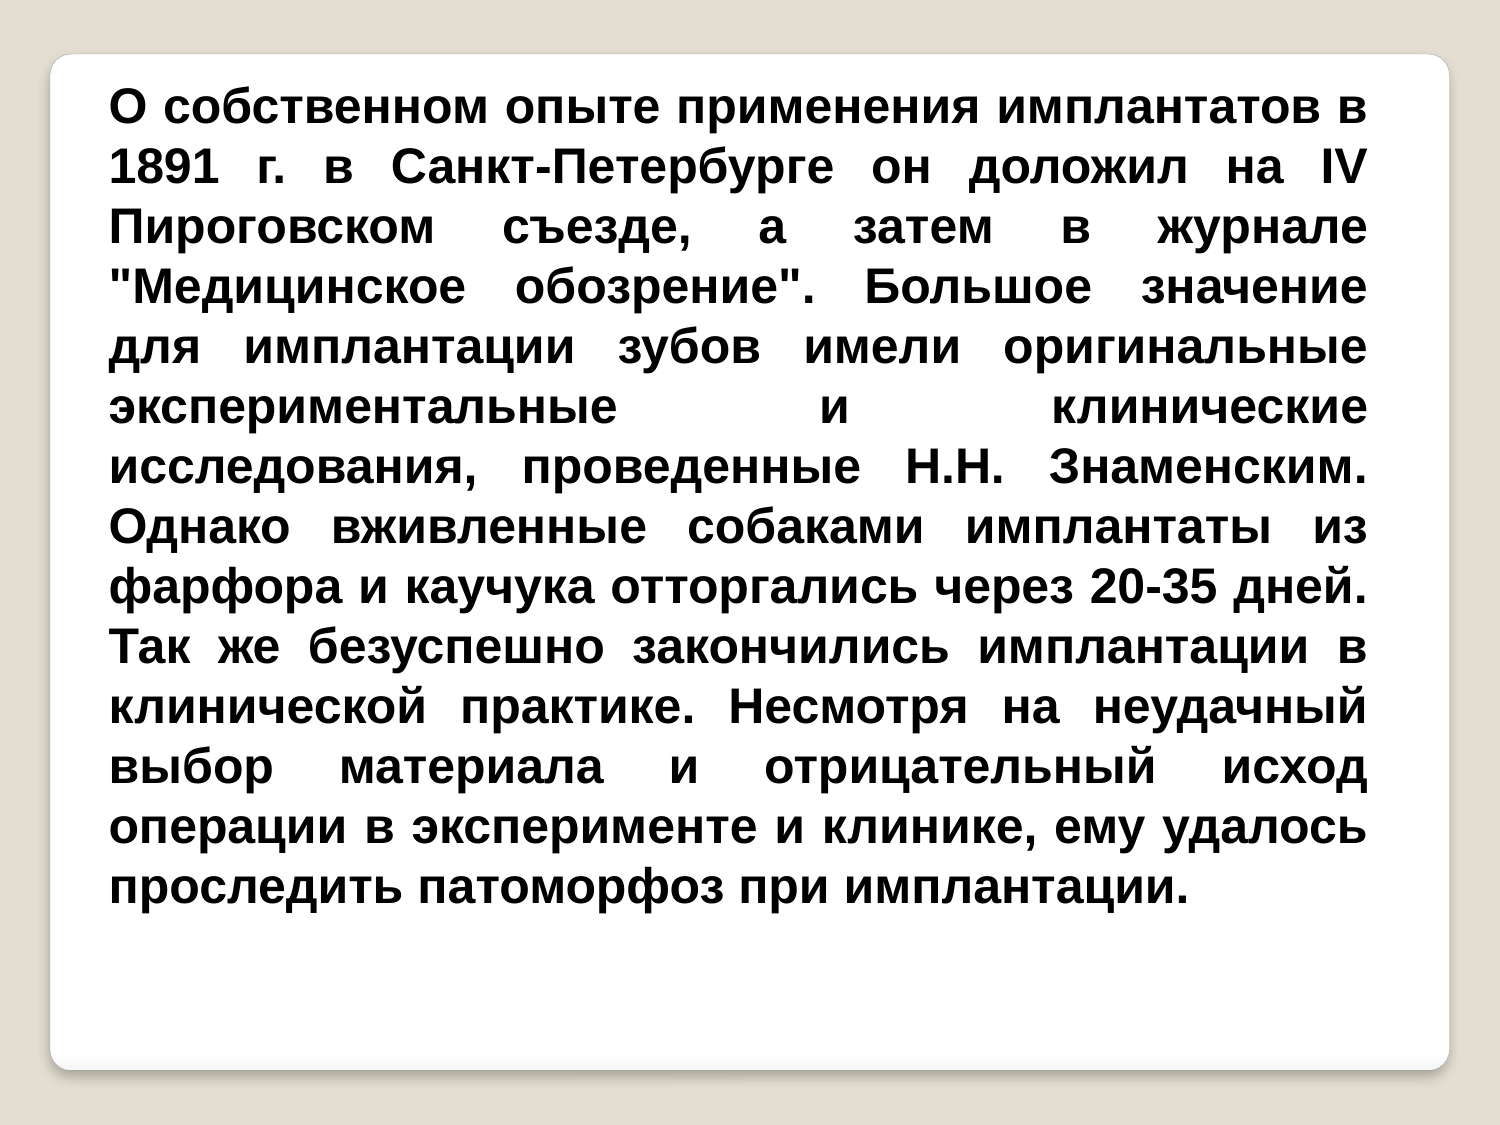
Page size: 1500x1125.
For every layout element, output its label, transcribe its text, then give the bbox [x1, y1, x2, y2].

text_box О собственном опыте применения имплантатов в 1891 г. в Санкт-Петербурге он доложил на IV Пироговском съезде, а затем в журнале "Медицинское обозрение". Большое значение для имплантации зубов имели оригинальные экспериментальные и клинические исследования, проведенные Н.Н. Знаменским. Однако вживленные собаками имплантаты из фарфора и каучука отторгались через 20-35 дней. Так же безуспешно закончились имплантации в клинической практике. Несмотря на неудачный выбор материала и отрицательный исход операции в эксперименте и клинике, ему удалось проследить патоморфоз при имплантации. [93, 66, 1383, 922]
